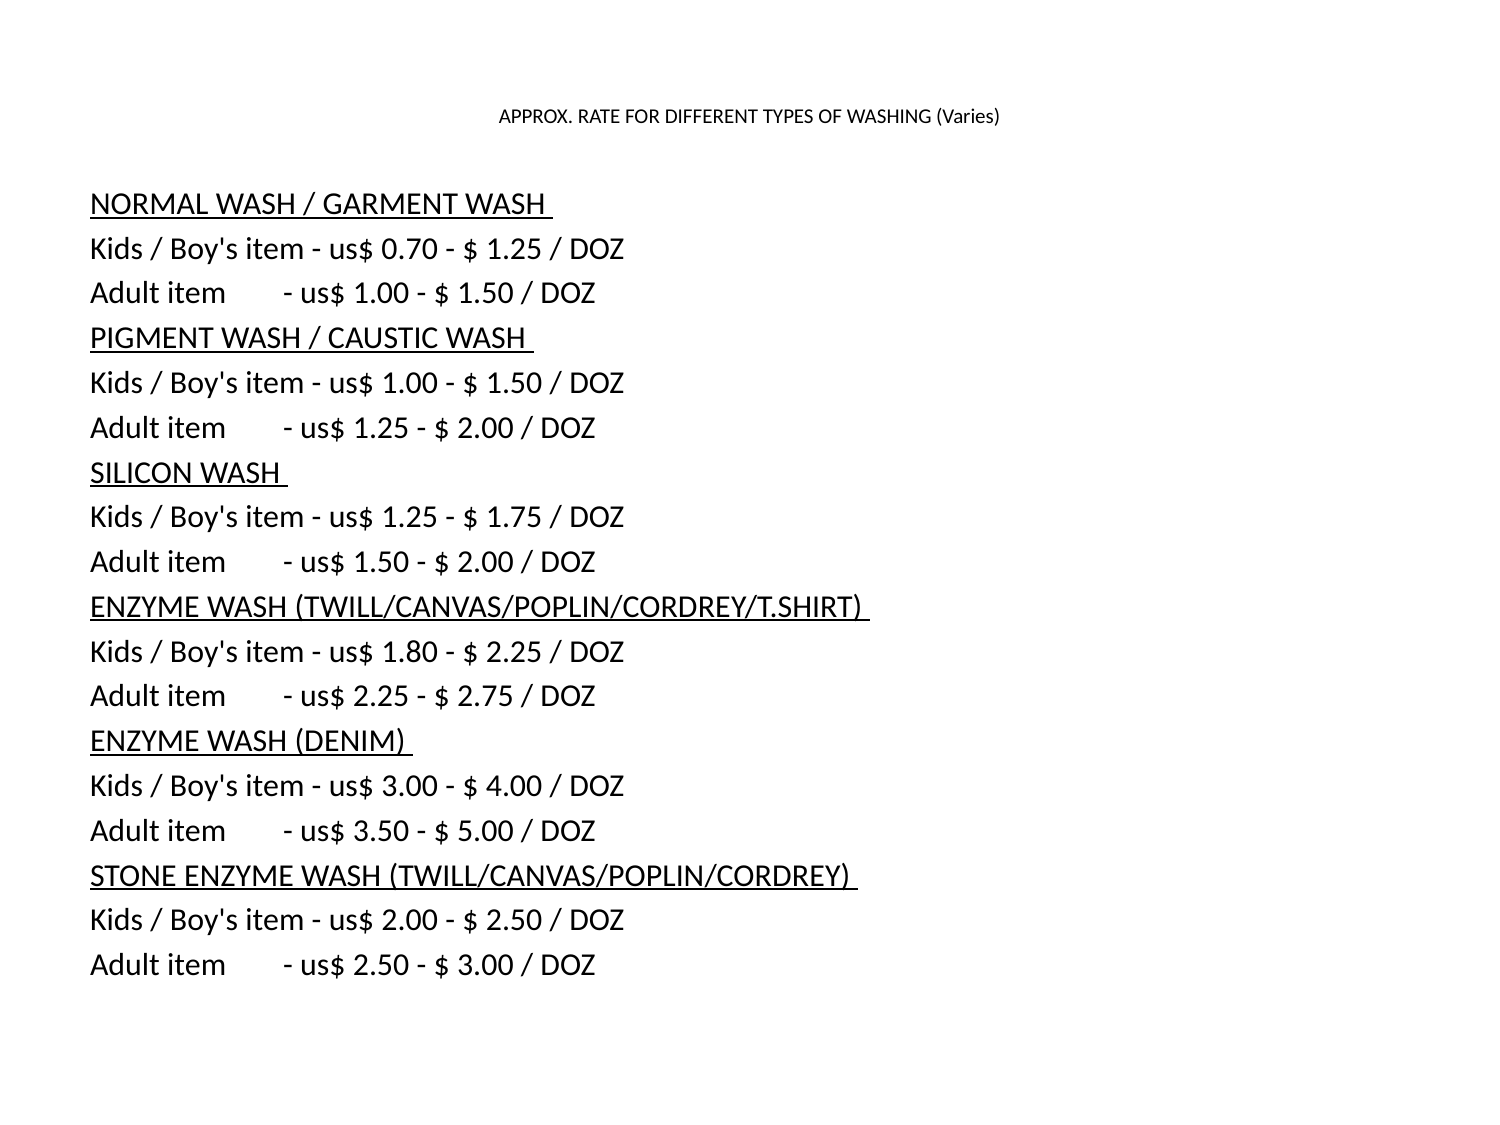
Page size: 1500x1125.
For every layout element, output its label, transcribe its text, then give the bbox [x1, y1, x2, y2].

list NORMAL WASH / GARMENT WASH Kids / Boy's item - us$ 0.70 - $ 1.25 / DOZ Adult item - us$ 1.00 - $ 1.50 / DOZ PIGMENT WASH / CAUSTIC WASH Kids / Boy's item - us$ 1.00 - $ 1.50 / DOZ Adult item - us$ 1.25 - $ 2.00 / DOZ SILICON WASH Kids / Boy's item - us$ 1.25 - $ 1.75 / DOZ Adult item - us$ 1.50 - $ 2.00 / DOZ ENZYME WASH (TWILL/CANVAS/POPLIN/CORDREY/T.SHIRT) Kids / Boy's item - us$ 1.80 - $ 2.25 / DOZ Adult item - us$ 2.25 - $ 2.75 / DOZ ENZYME WASH (DENIM) Kids / Boy's item - us$ 3.00 - $ 4.00 / DOZ Adult item - us$ 3.50 - $ 5.00 / DOZ STONE ENZYME WASH (TWILL/CANVAS/POPLIN/CORDREY) Kids / Boy's item - us$ 2.00 - $ 2.50 / DOZ Adult item - us$ 2.50 - $ 3.00 / DOZ [75, 174, 1425, 1005]
title APPROX. RATE FOR DIFFERENT TYPES OF WASHING (Varies) [75, 45, 1425, 174]
